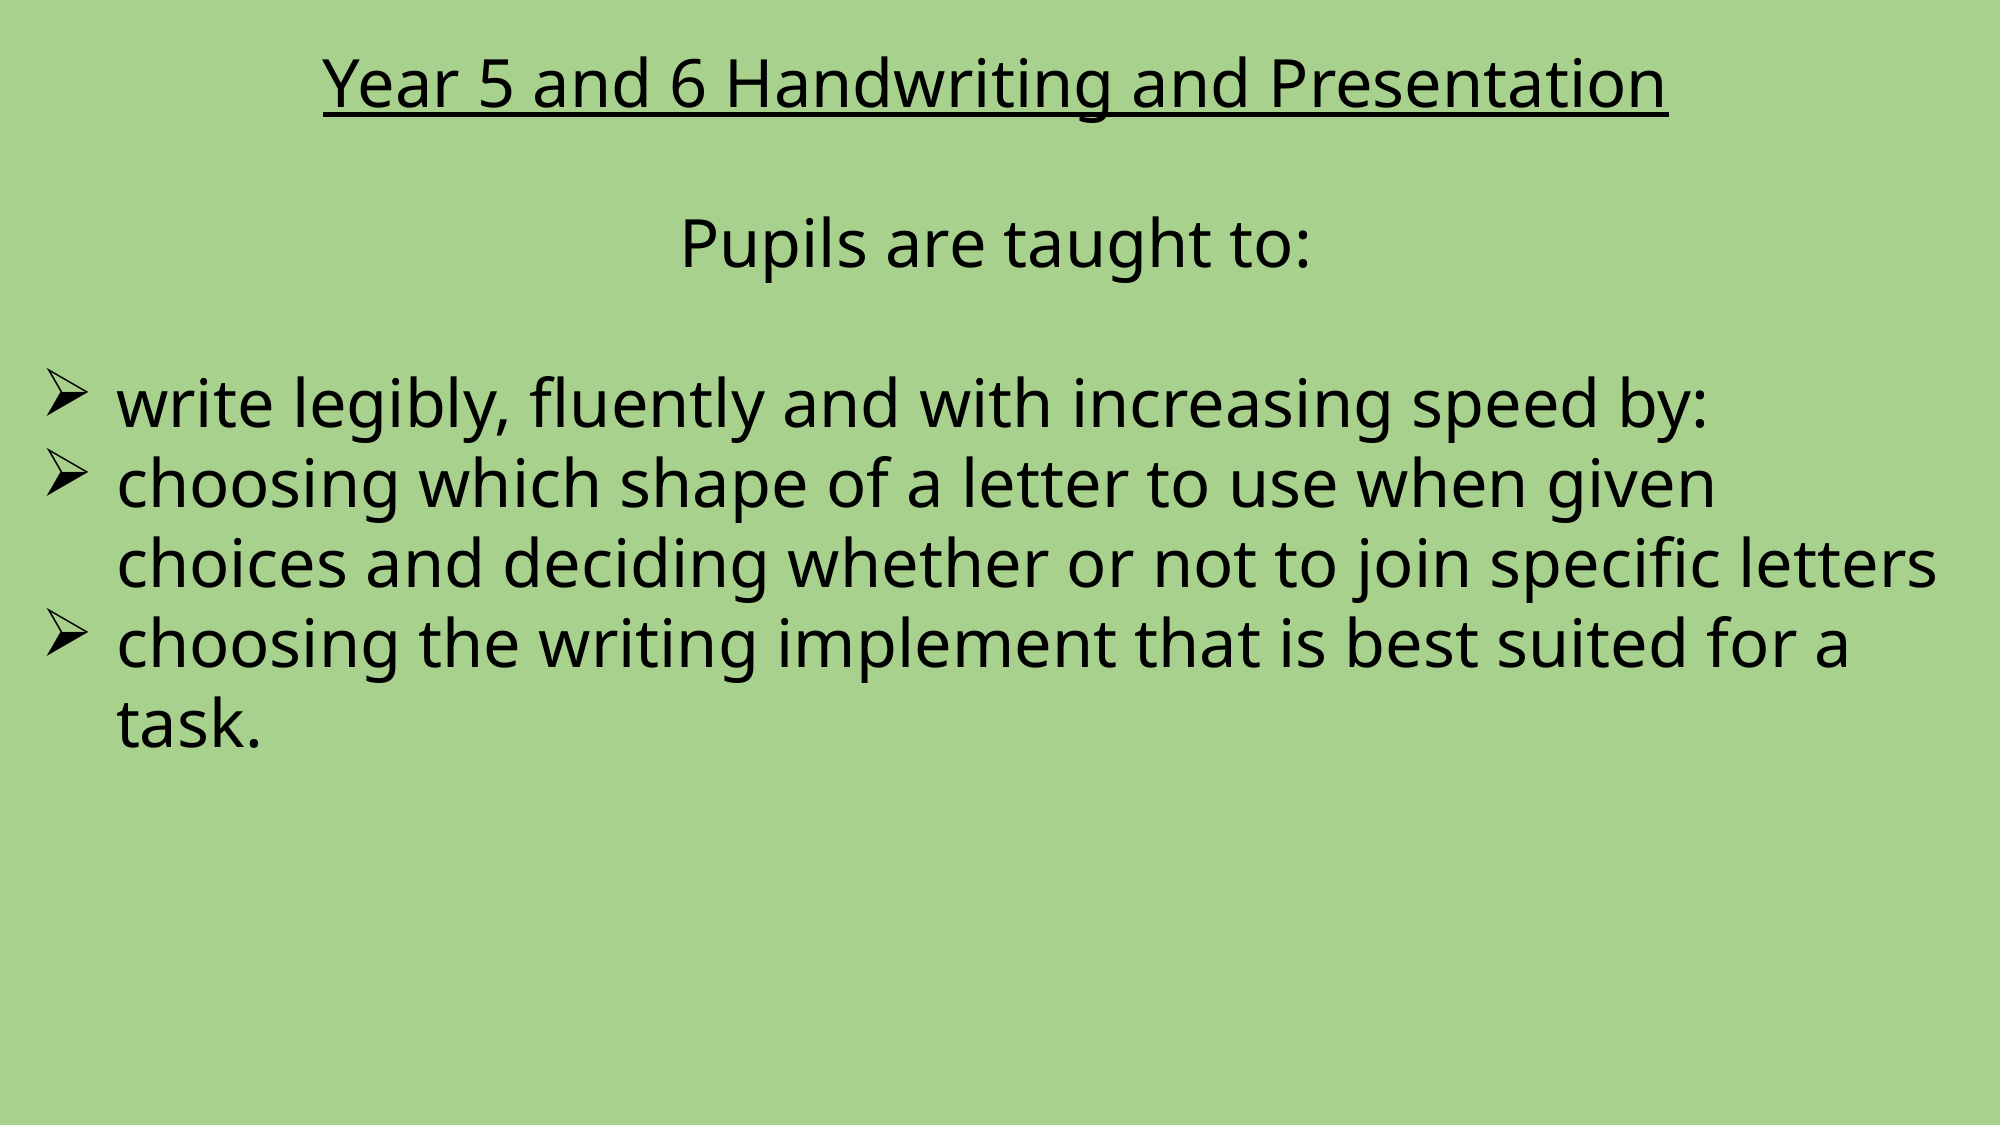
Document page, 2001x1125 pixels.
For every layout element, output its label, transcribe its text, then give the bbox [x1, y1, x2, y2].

text_box Year 5 and 6 Handwriting and Presentation Pupils are taught to: write legibly, fluently and with increasing speed by: choosing which shape of a letter to use when given choices and deciding whether or not to join specific letters choosing the writing implement that is best suited for a task. [26, 33, 1966, 768]
